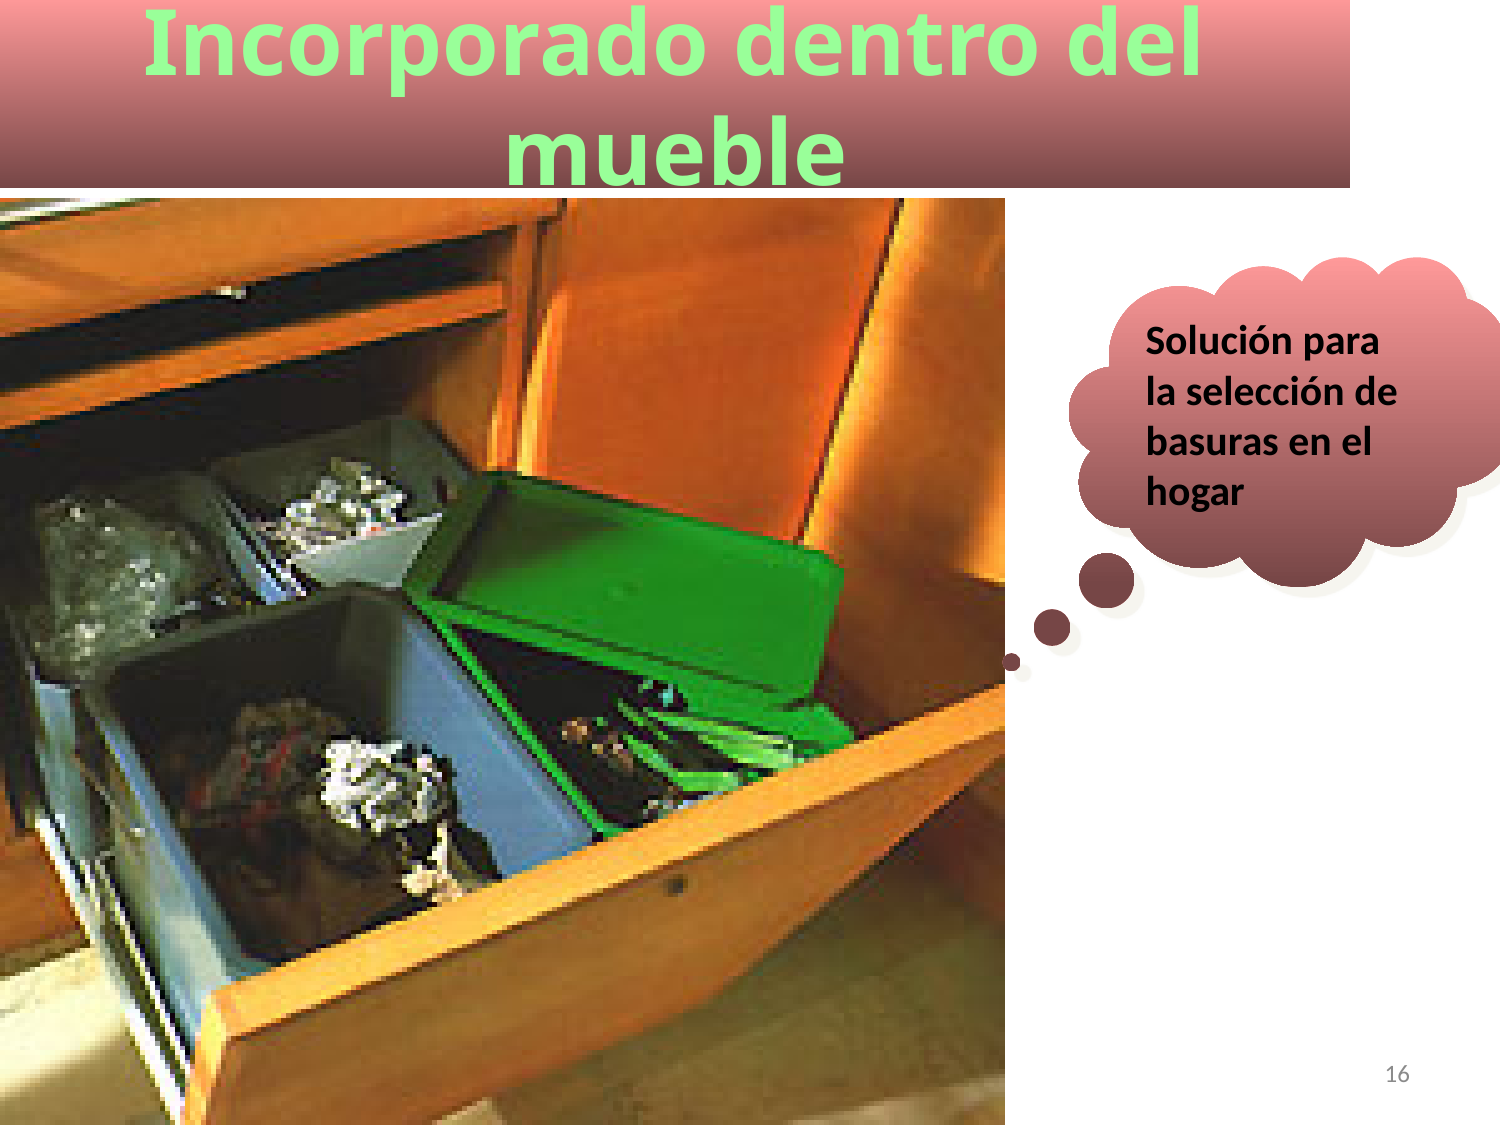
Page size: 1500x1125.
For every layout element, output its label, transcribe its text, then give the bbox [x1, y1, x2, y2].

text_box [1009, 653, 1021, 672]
slide_number 16 [1074, 1042, 1425, 1103]
text_box Solución para la selección de basuras en el hogar [1079, 553, 1135, 609]
text_box Solución para la selección de basuras en el hogar [1068, 257, 1500, 588]
title Incorporado dentro del mueble [0, 0, 1350, 188]
picture [0, 198, 1005, 1125]
text_box Solución para la selección de basuras en el hogar [1033, 609, 1071, 646]
